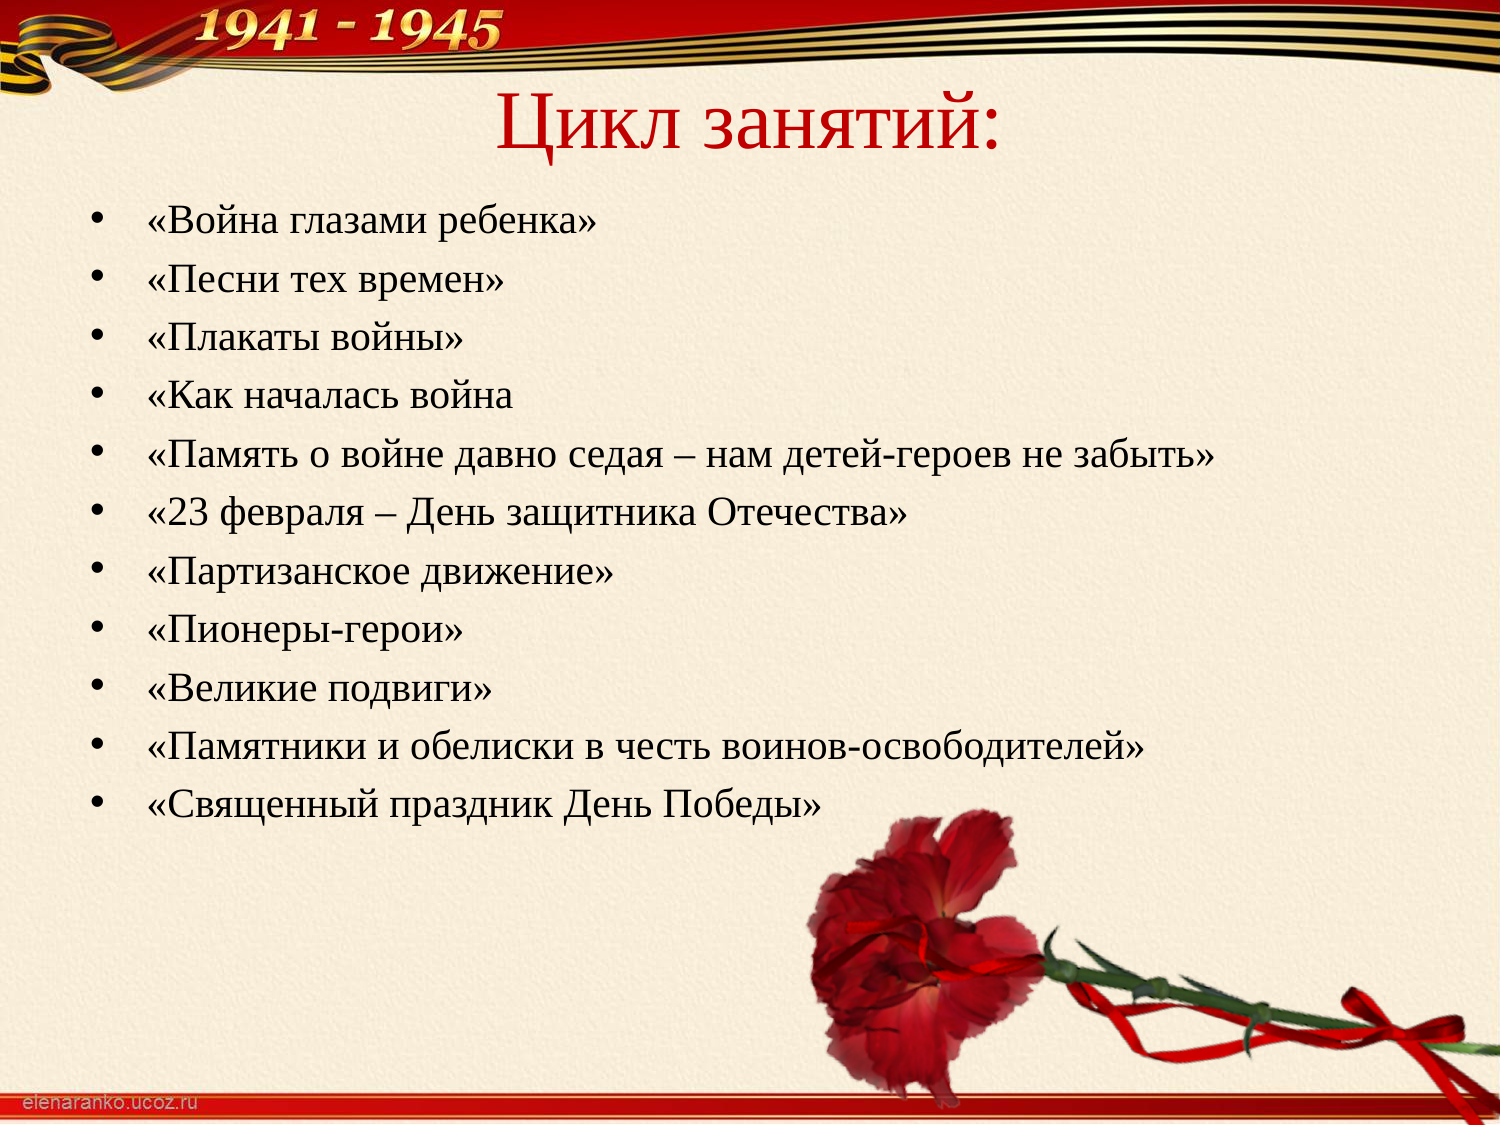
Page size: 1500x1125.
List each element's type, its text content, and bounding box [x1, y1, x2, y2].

picture [0, 0, 1500, 1125]
title Цикл занятий: [75, 45, 1425, 184]
list «Война глазами ребенка» «Песни тех времен» «Плакаты войны» «Как началась война «Память о войне давно седая – нам детей-героев не забыть» «23 февраля – День защитника Отечества» «Партизанское движение» «Пионеры-герои» «Великие подвиги» «Памятники и обелиски в честь воинов-освободителей» «Священный праздник День Победы» [75, 184, 1425, 1005]
